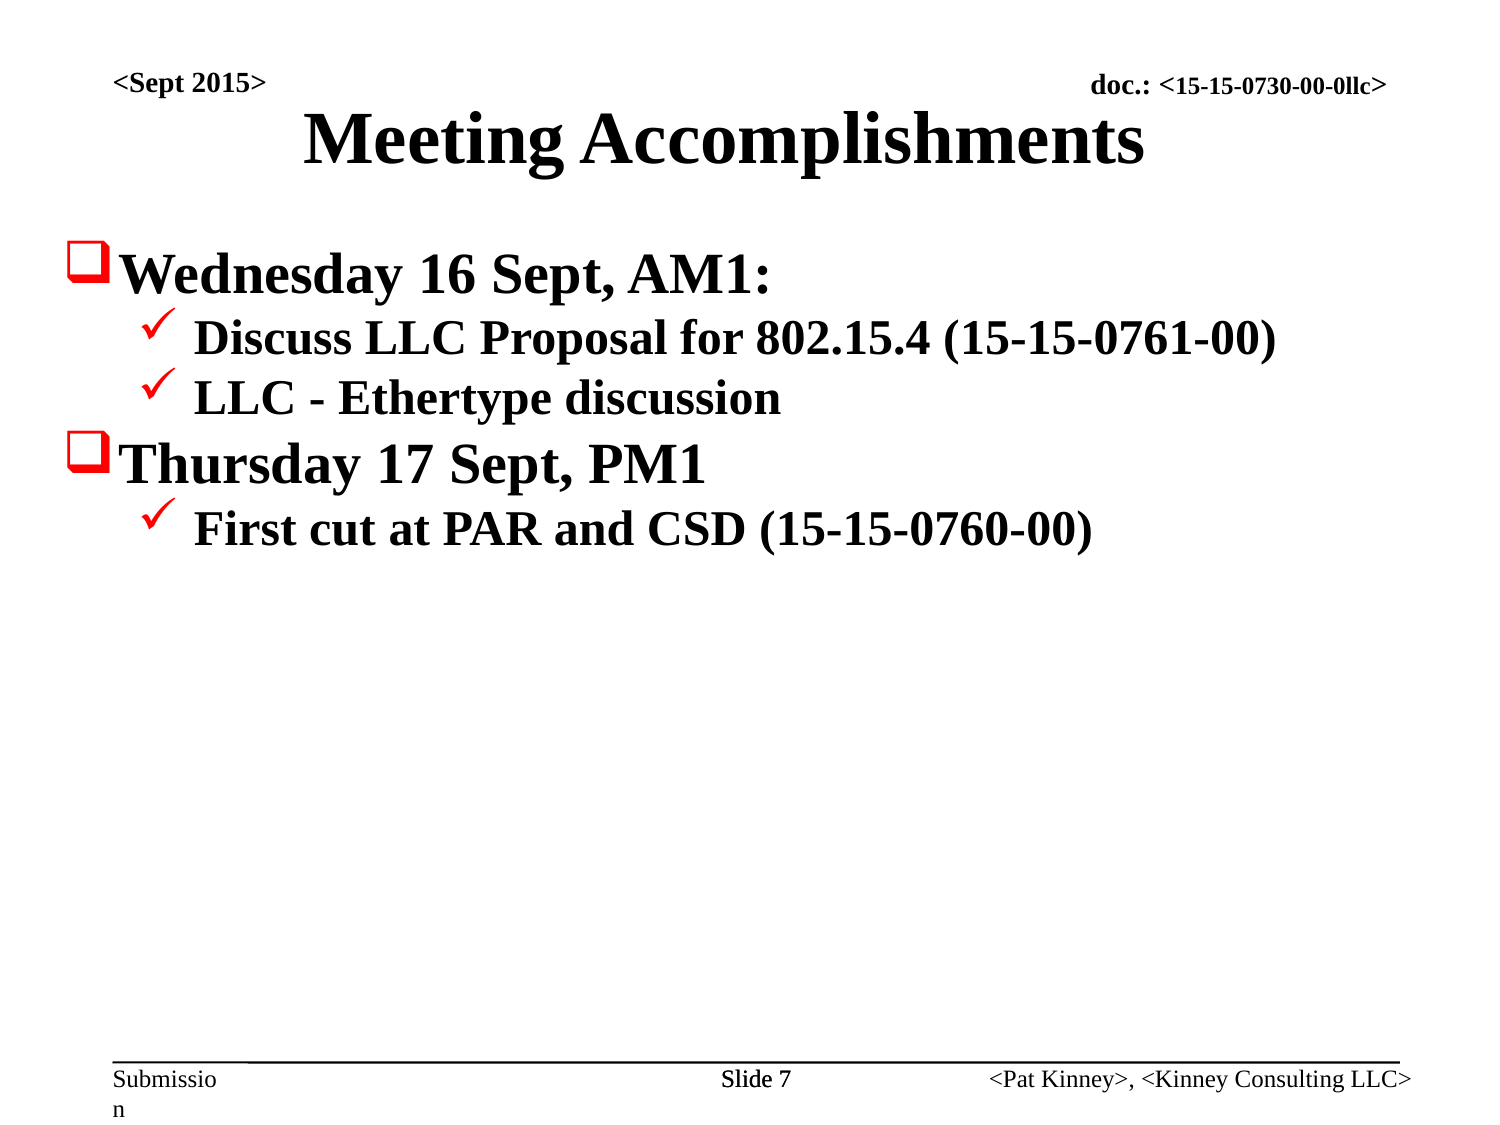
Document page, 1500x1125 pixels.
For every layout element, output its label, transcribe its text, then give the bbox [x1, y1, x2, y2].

text_box Wednesday 16 Sept, AM1: Discuss LLC Proposal for 802.15.4 (15-15-0761-00) LLC - Ethertype discussion Thursday 17 Sept, PM1 First cut at PAR and CSD (15-15-0760-00) [47, 262, 1498, 563]
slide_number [112, 62, 376, 87]
text_box Slide 7 [675, 1062, 838, 1093]
footer <Pat Kinney>, <Kinney Consulting LLC> [899, 1061, 1413, 1093]
title Meeting Accomplishments [87, 87, 1363, 250]
